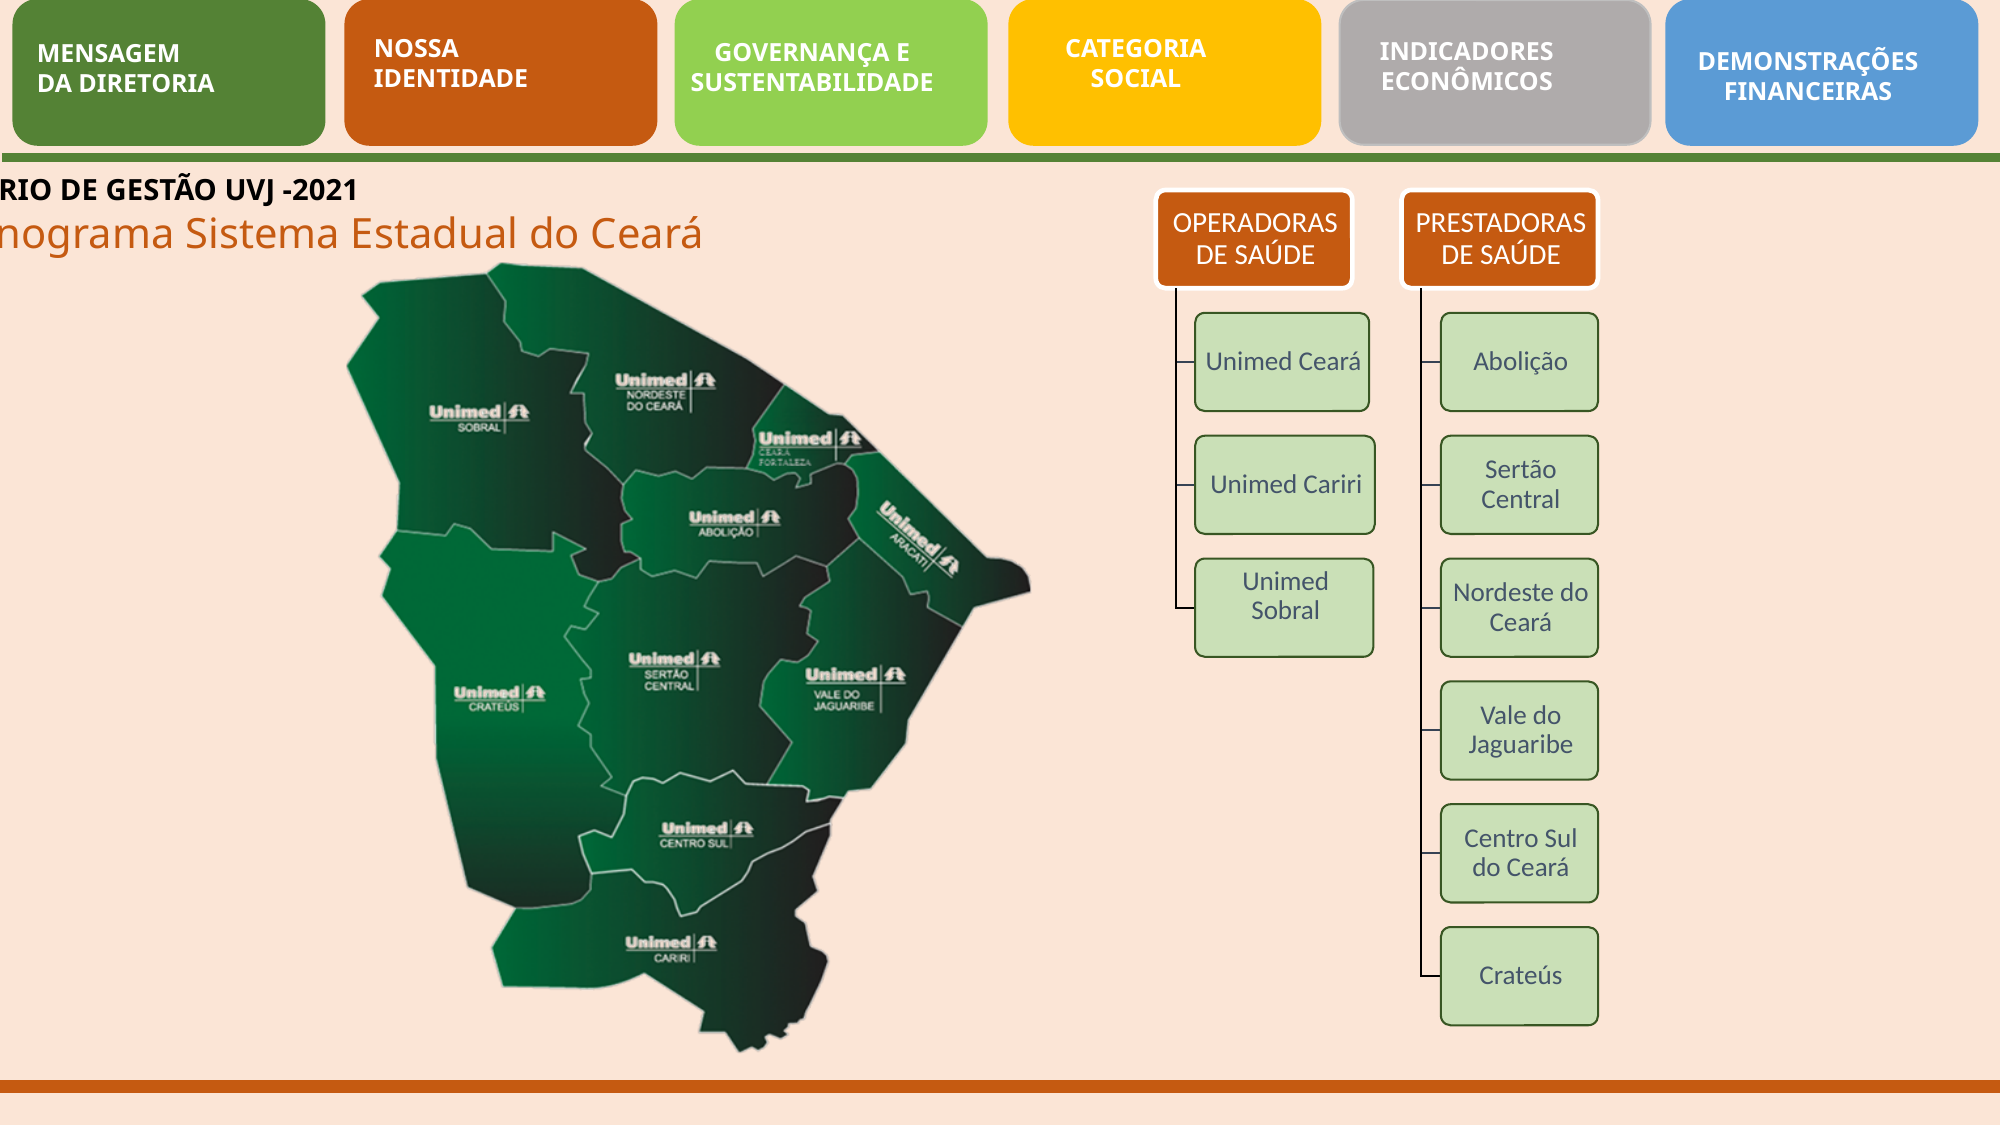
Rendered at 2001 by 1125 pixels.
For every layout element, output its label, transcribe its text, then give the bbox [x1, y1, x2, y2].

text_box [674, 0, 988, 146]
text_box [1338, 0, 1652, 146]
picture [346, 262, 1033, 1055]
text_box [12, 0, 326, 146]
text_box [917, 189, 1836, 1026]
text_box RELATÓRIO DE GESTÃO UVJ -2021 Organograma Sistema Estadual do Ceará [0, 163, 720, 264]
text_box DEMONSTRAÇÕES FINANCEIRAS [1682, 37, 1940, 113]
text_box CATEGORIA SOCIAL [1050, 25, 1228, 100]
text_box GOVERNANÇA E SUSTENTABILIDADE [675, 29, 956, 104]
text_box NOSSA IDENTIDADE [359, 24, 550, 100]
text_box INDICADORES ECONÔMICOS [1365, 27, 1576, 103]
text_box [344, 0, 658, 146]
text_box [1008, 0, 1322, 146]
text_box [1665, 0, 1979, 146]
text_box MENSAGEM DA DIRETORIA [22, 30, 230, 105]
